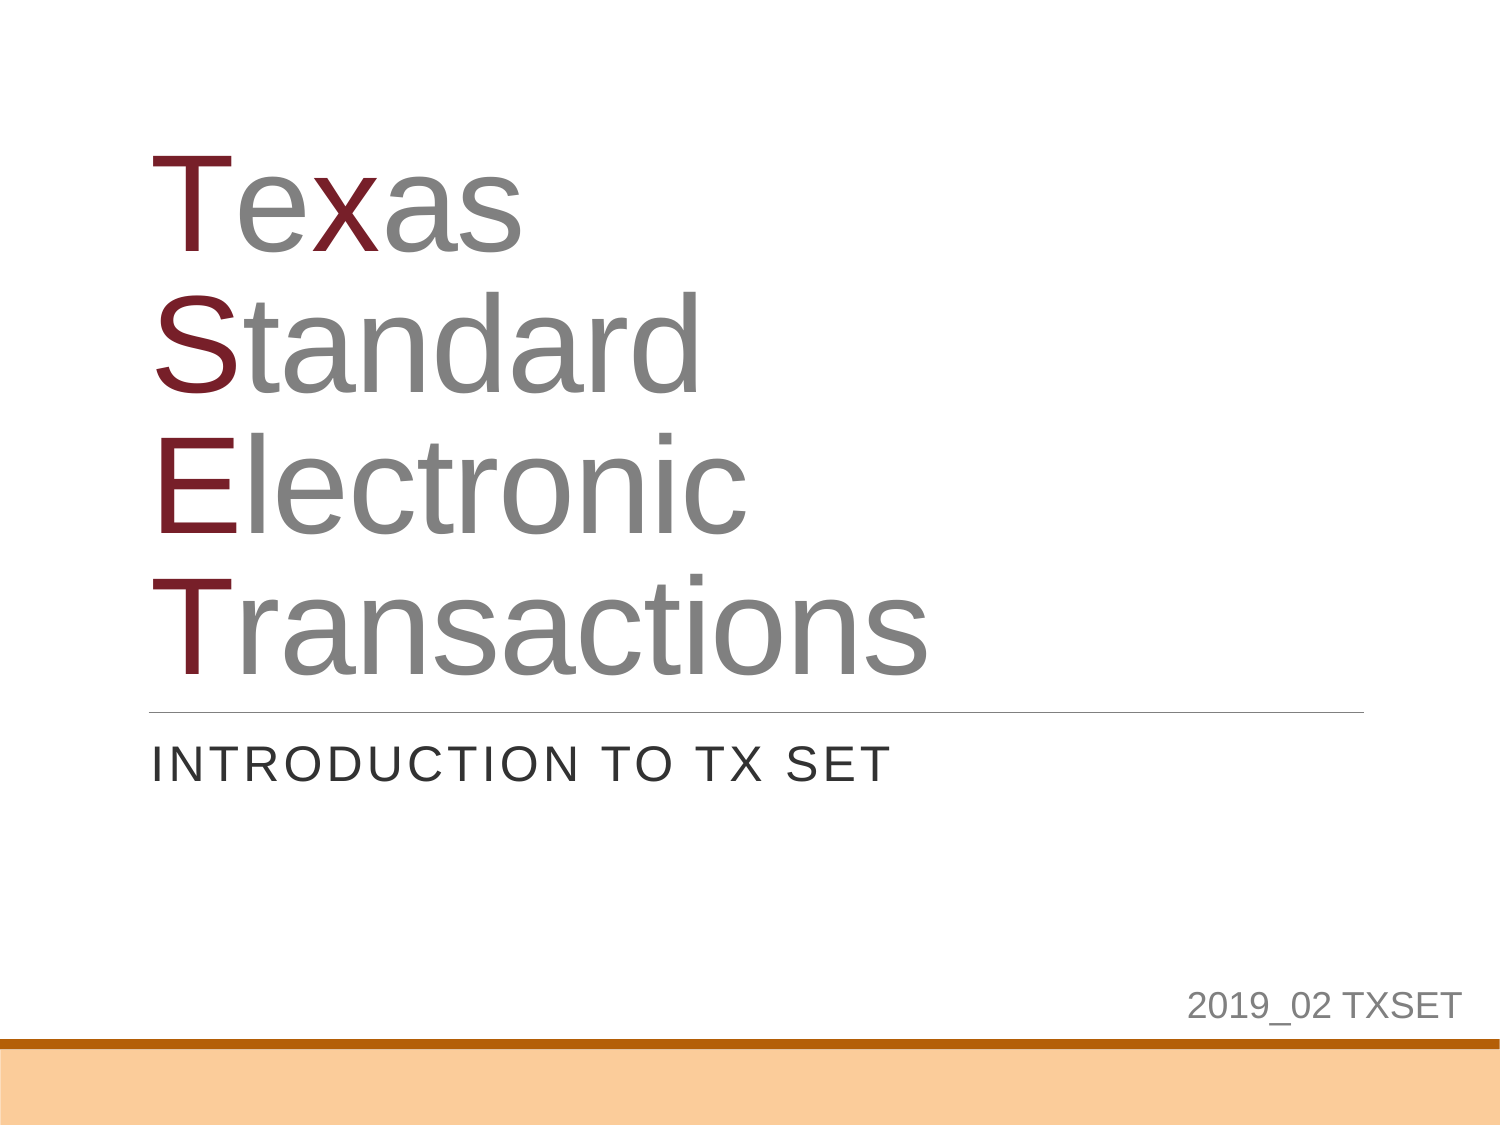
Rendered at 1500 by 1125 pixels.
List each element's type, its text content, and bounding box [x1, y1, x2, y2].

text_box 2019_02 TXSET [1172, 973, 1478, 1034]
title Texas Standard Electronic Transactions [135, 125, 1373, 710]
subtitle Introduction to TX SET [135, 730, 1373, 919]
